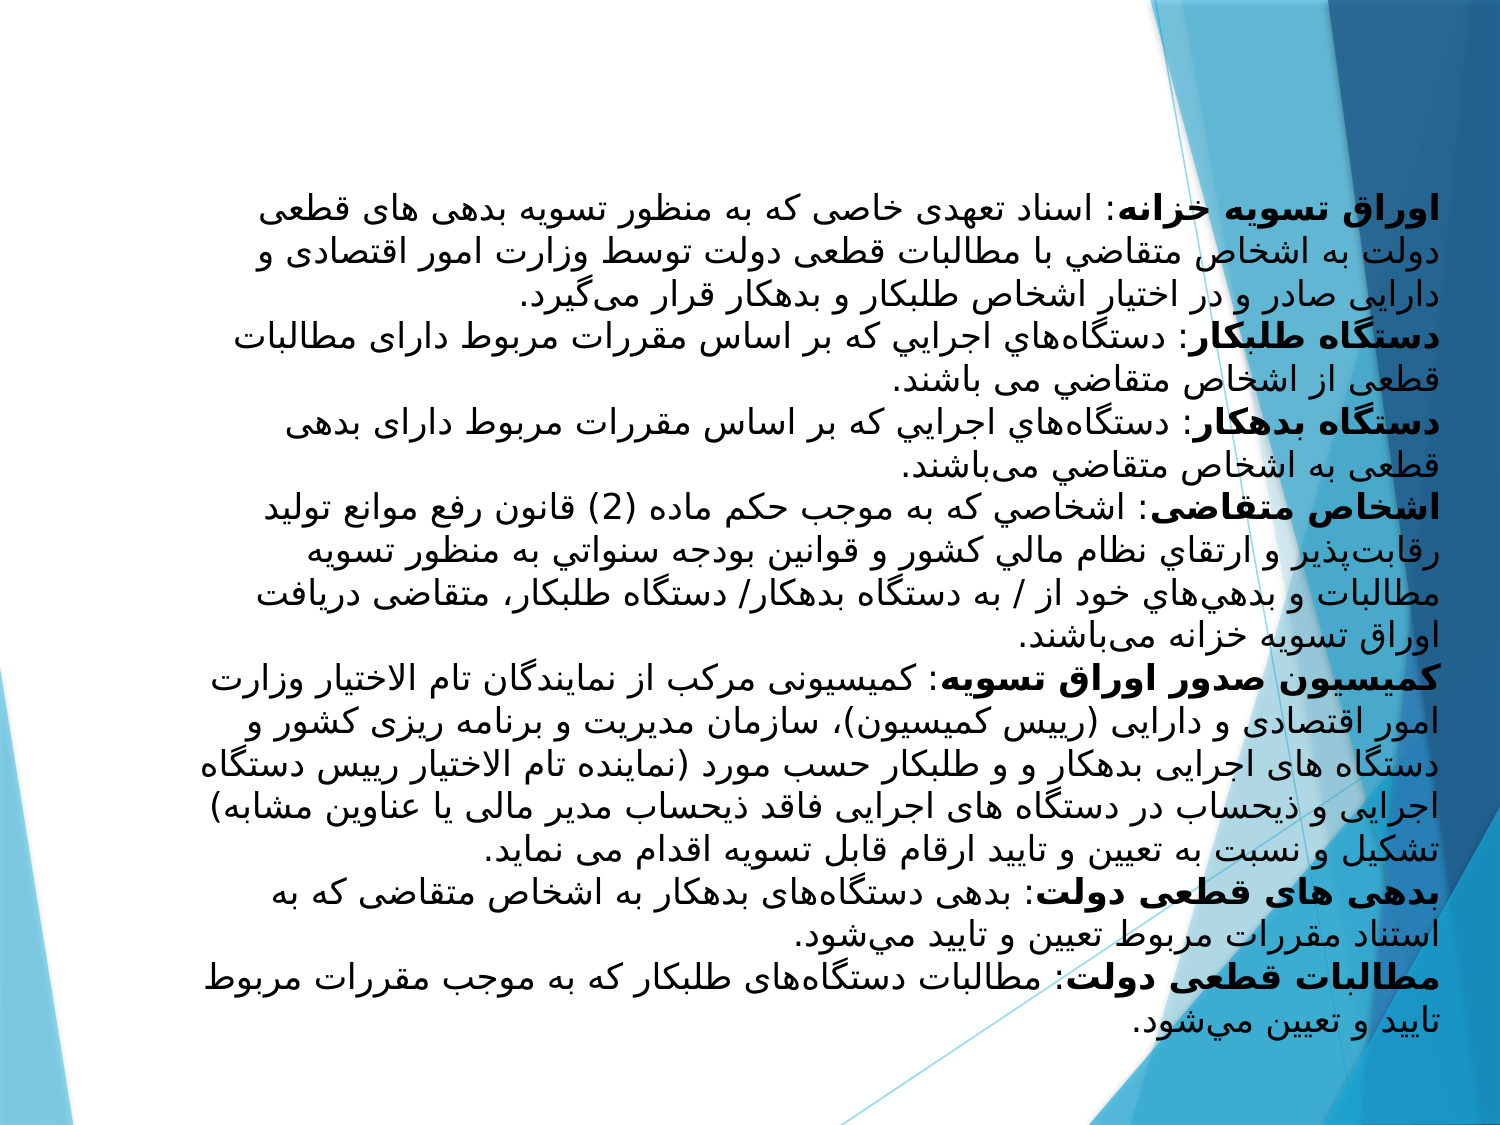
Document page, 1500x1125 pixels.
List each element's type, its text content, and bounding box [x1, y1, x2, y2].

title اوراق تسویه خزانه: اسناد تعهدی خاصی که به منظور تسویه بدهی های قطعی دولت به اشخاص متقاضي با مطالبات قطعی دولت توسط وزارت امور اقتصادی و دارایی صادر و در اختیار اشخاص طلبکار و بدهکار قرار می‌گیرد. دستگاه طلبکار: دستگاه‌هاي اجرايي كه بر اساس مقررات مربوط دارای مطالبات قطعی از اشخاص متقاضي می باشند. دستگاه بدهکار: دستگاه‌هاي اجرايي كه بر اساس مقررات مربوط دارای بدهی قطعی به اشخاص متقاضي می‌باشند. اشخاص متقاضی: اشخاصي كه به موجب حكم ماده (2) قانون رفع موانع توليد رقابت‌پذير و ارتقاي نظام مالي كشور و قوانين بودجه سنواتي به منظور تسويه مطالبات و بدهي‌هاي خود از / به دستگاه بدهکار/ دستگاه طلبکار، متقاضی دریافت اوراق تسویه خزانه می‌باشند. کمیسیون صدور اوراق تسویه: کمیسیونی مرکب از نمایندگان تام الاختیار وزارت امور اقتصادی و دارایی (رییس کمیسیون)، سازمان مدیریت و برنامه ریزی کشور و دستگاه های اجرایی بدهکار و و طلبکار حسب مورد (نماینده تام الاختیار رییس دستگاه اجرایی و ذیحساب در دستگاه های اجرایی فاقد ذیحساب مدیر مالی یا عناوین مشابه) تشکیل و نسبت به تعیین و تایید ارقام قابل تسویه اقدام می نماید. بدهی های قطعی دولت: بدهی دستگاه‌های بدهکار به اشخاص متقاضی که به استناد مقررات مربوط تعيين و تاييد مي‌شود. مطالبات قطعی دولت: مطالبات دستگاه‌های طلبکار كه به موجب مقررات مربوط تاييد و تعيين مي‌شود. [171, 172, 1457, 1047]
